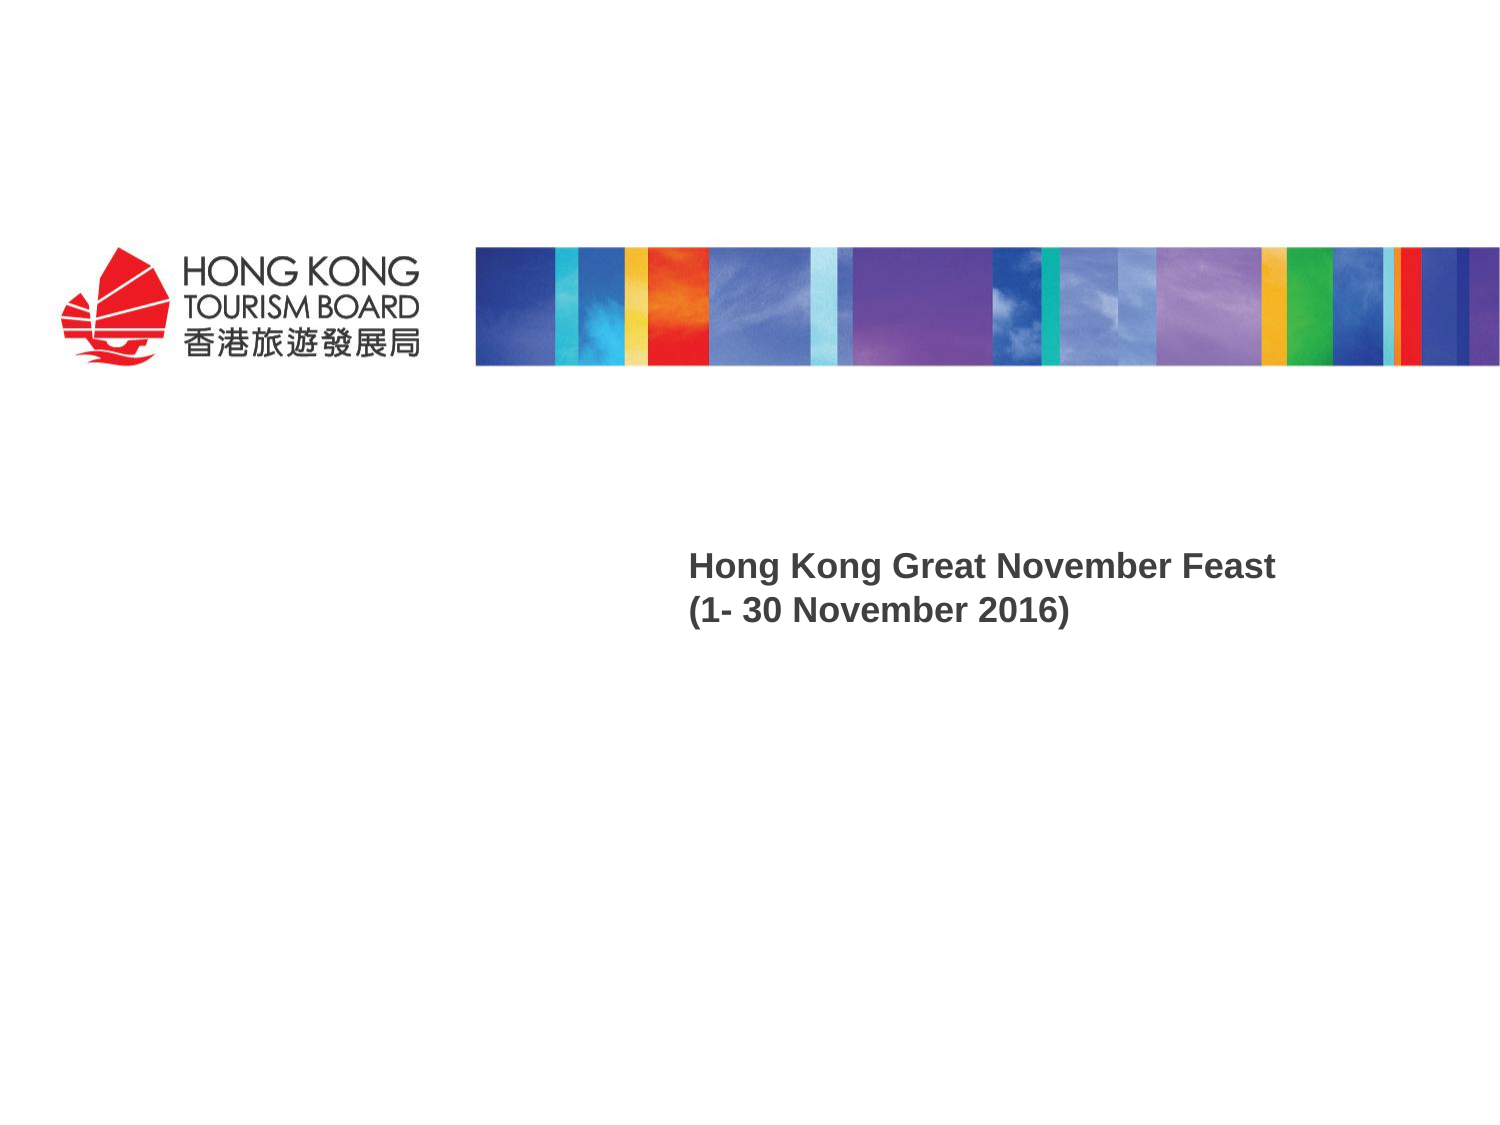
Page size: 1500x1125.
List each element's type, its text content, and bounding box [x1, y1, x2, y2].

picture [0, 0, 1500, 1125]
title Hong Kong Great November Feast (1- 30 November 2016) [474, 486, 1500, 638]
